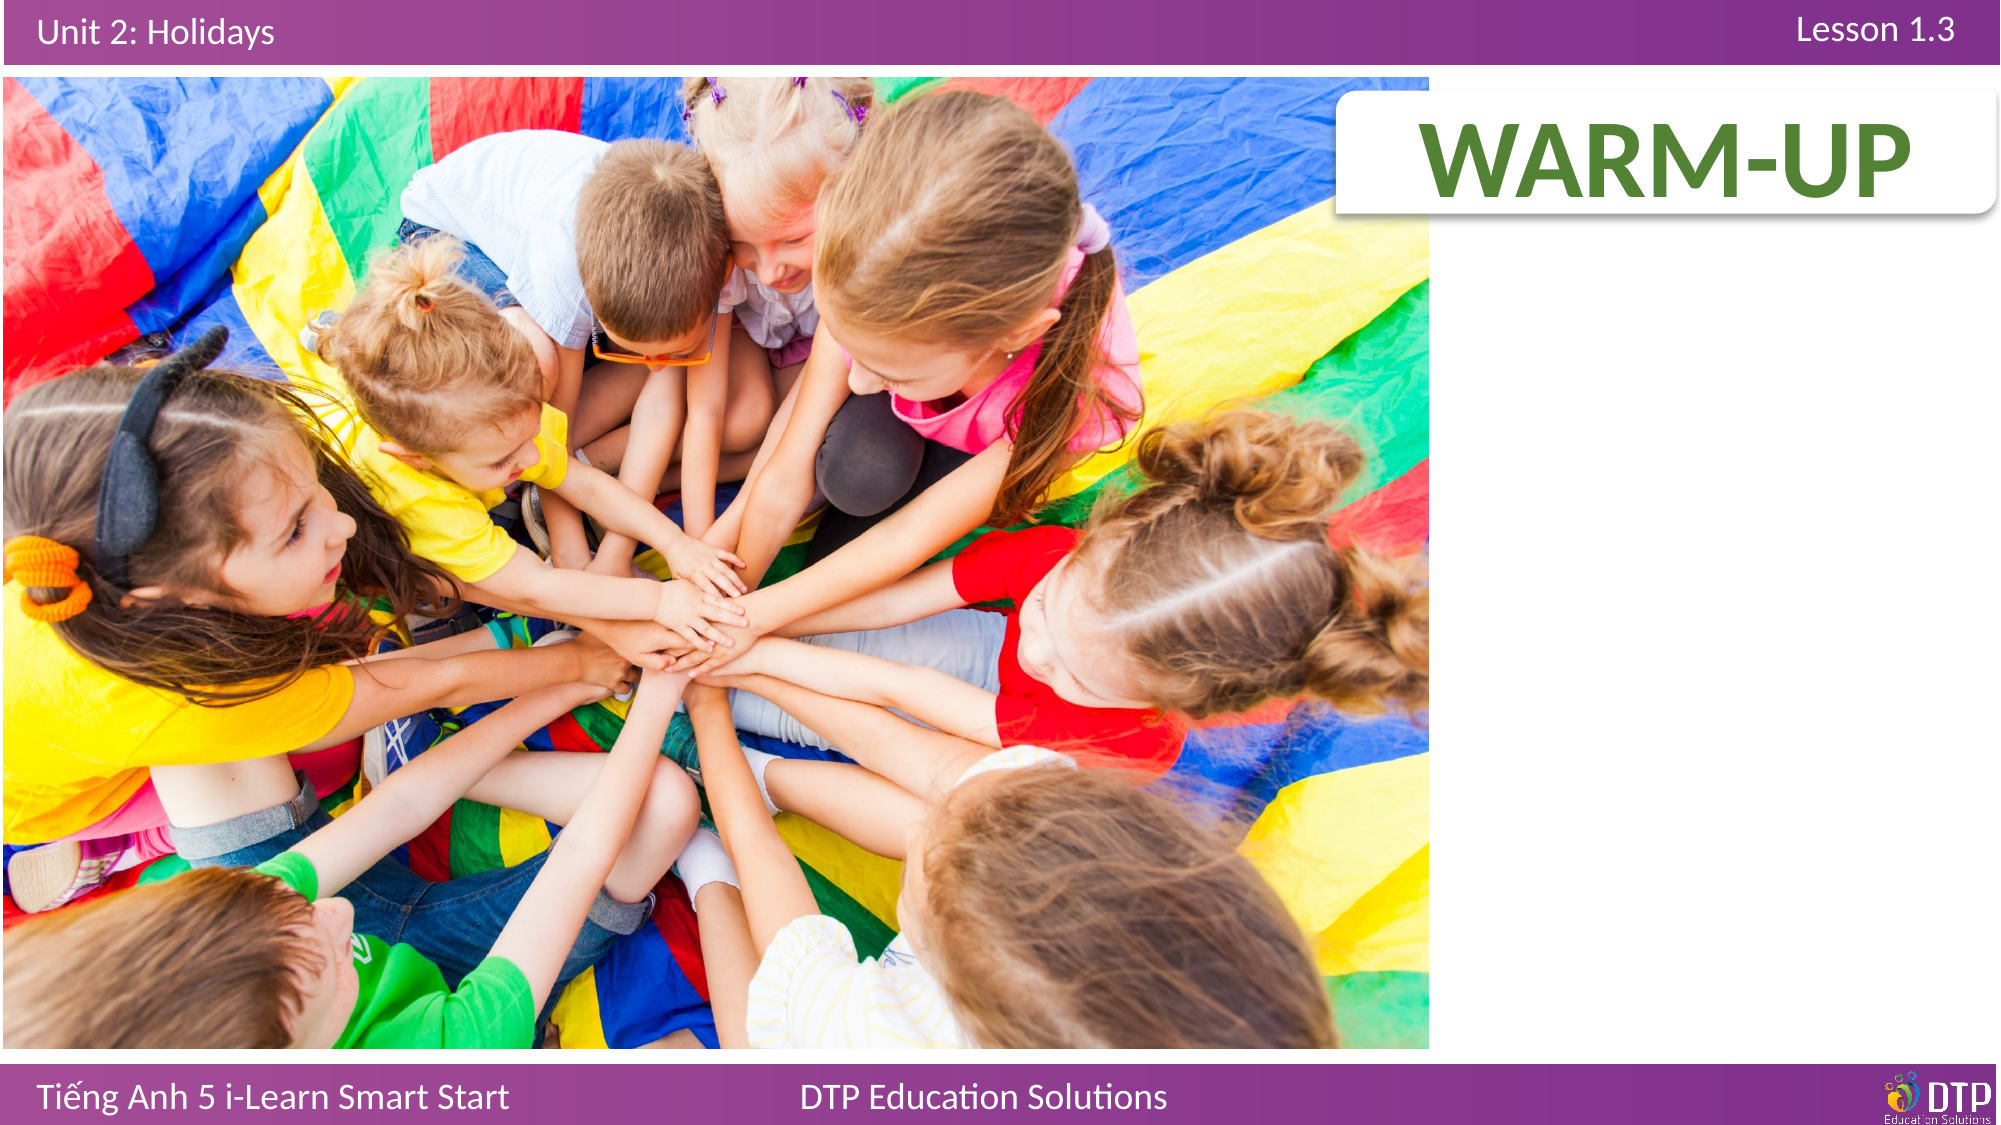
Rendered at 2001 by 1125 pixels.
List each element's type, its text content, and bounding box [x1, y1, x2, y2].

picture [0, 1064, 1996, 1125]
text_box WARM-UP [1429, 90, 1997, 214]
picture [4, 0, 2000, 65]
picture [3, 77, 1429, 1049]
